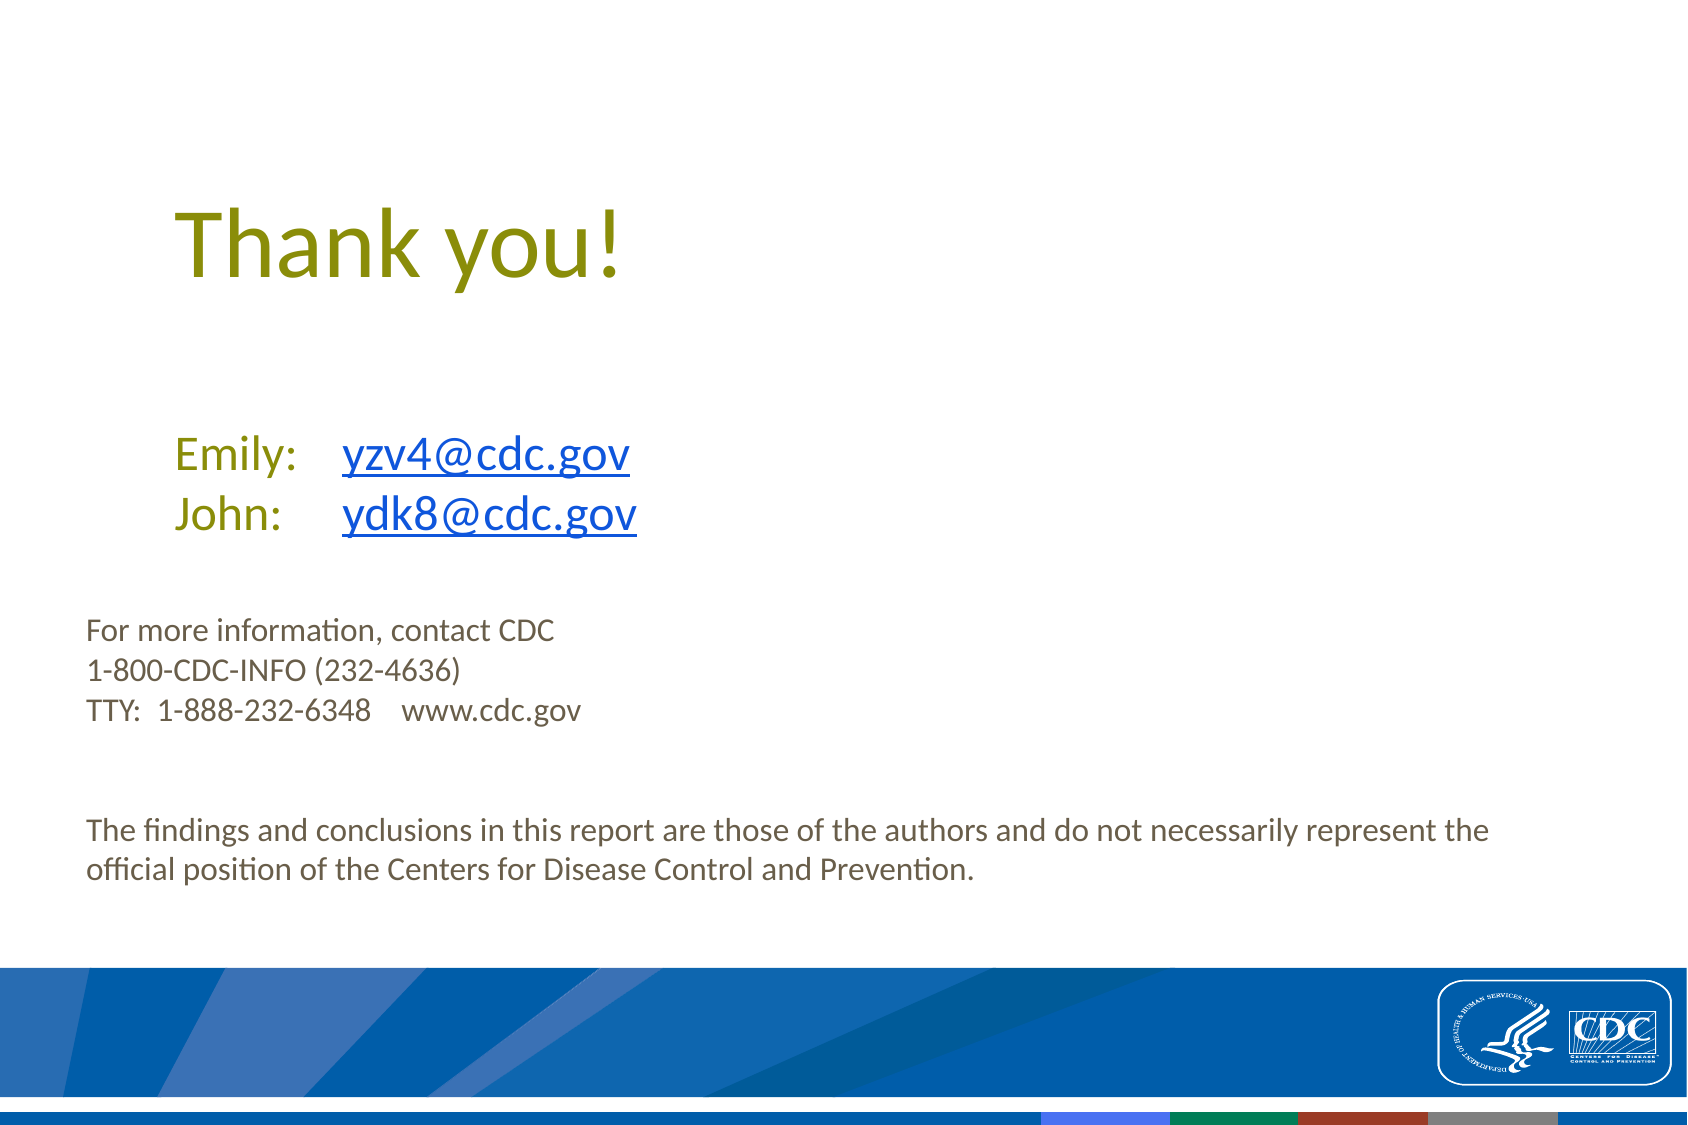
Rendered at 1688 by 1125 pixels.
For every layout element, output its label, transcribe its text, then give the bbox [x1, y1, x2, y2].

text_box Thank you! [159, 170, 953, 306]
text_box Emily: yzv4@cdc.gov John: ydk8@cdc.gov [159, 413, 953, 548]
